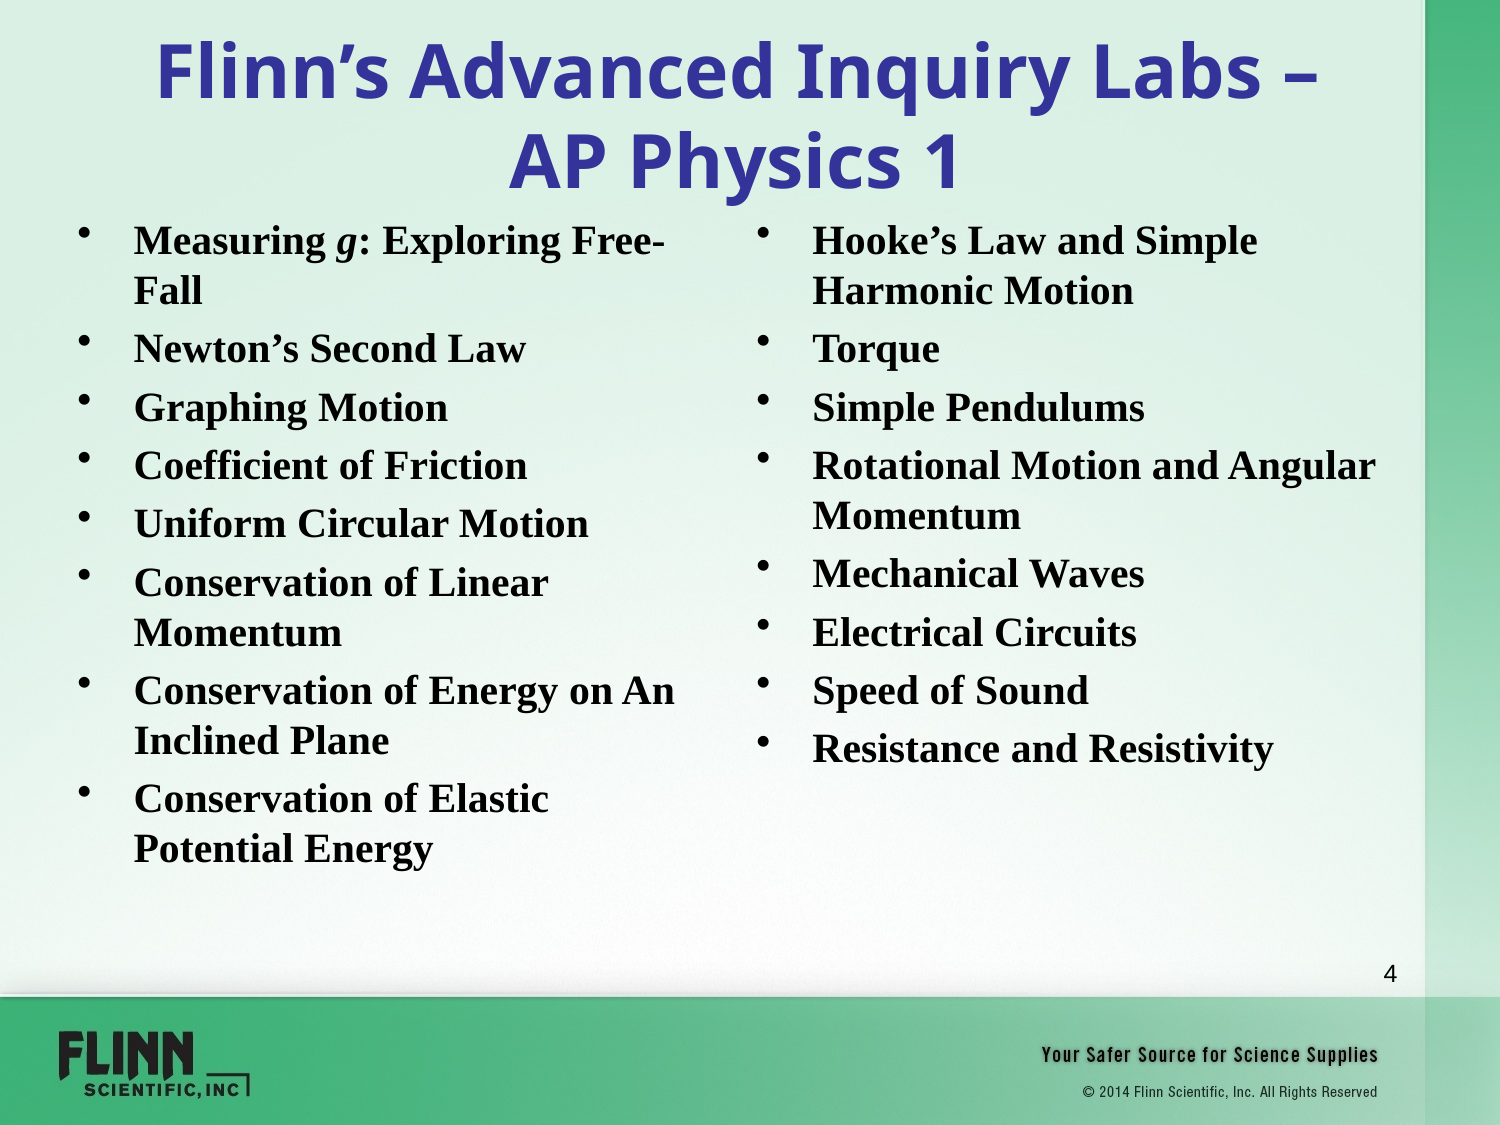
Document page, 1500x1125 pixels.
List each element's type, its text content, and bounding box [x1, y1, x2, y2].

list Measuring g: Exploring Free-Fall Newton’s Second Law Graphing Motion Coefficient of Friction Uniform Circular Motion Conservation of Linear Momentum Conservation of Energy on An Inclined Plane Conservation of Elastic Potential Energy [62, 205, 725, 948]
list [75, 262, 738, 1005]
text_box Hooke’s Law and Simple Harmonic Motion Torque Simple Pendulums Rotational Motion and Angular Momentum Mechanical Waves Electrical Circuits Speed of Sound Resistance and Resistivity [741, 205, 1404, 948]
picture [0, 0, 1500, 1125]
slide_number 4 [1262, 949, 1413, 1001]
title Flinn’s Advanced Inquiry Labs – AP Physics 1 [87, 16, 1388, 177]
